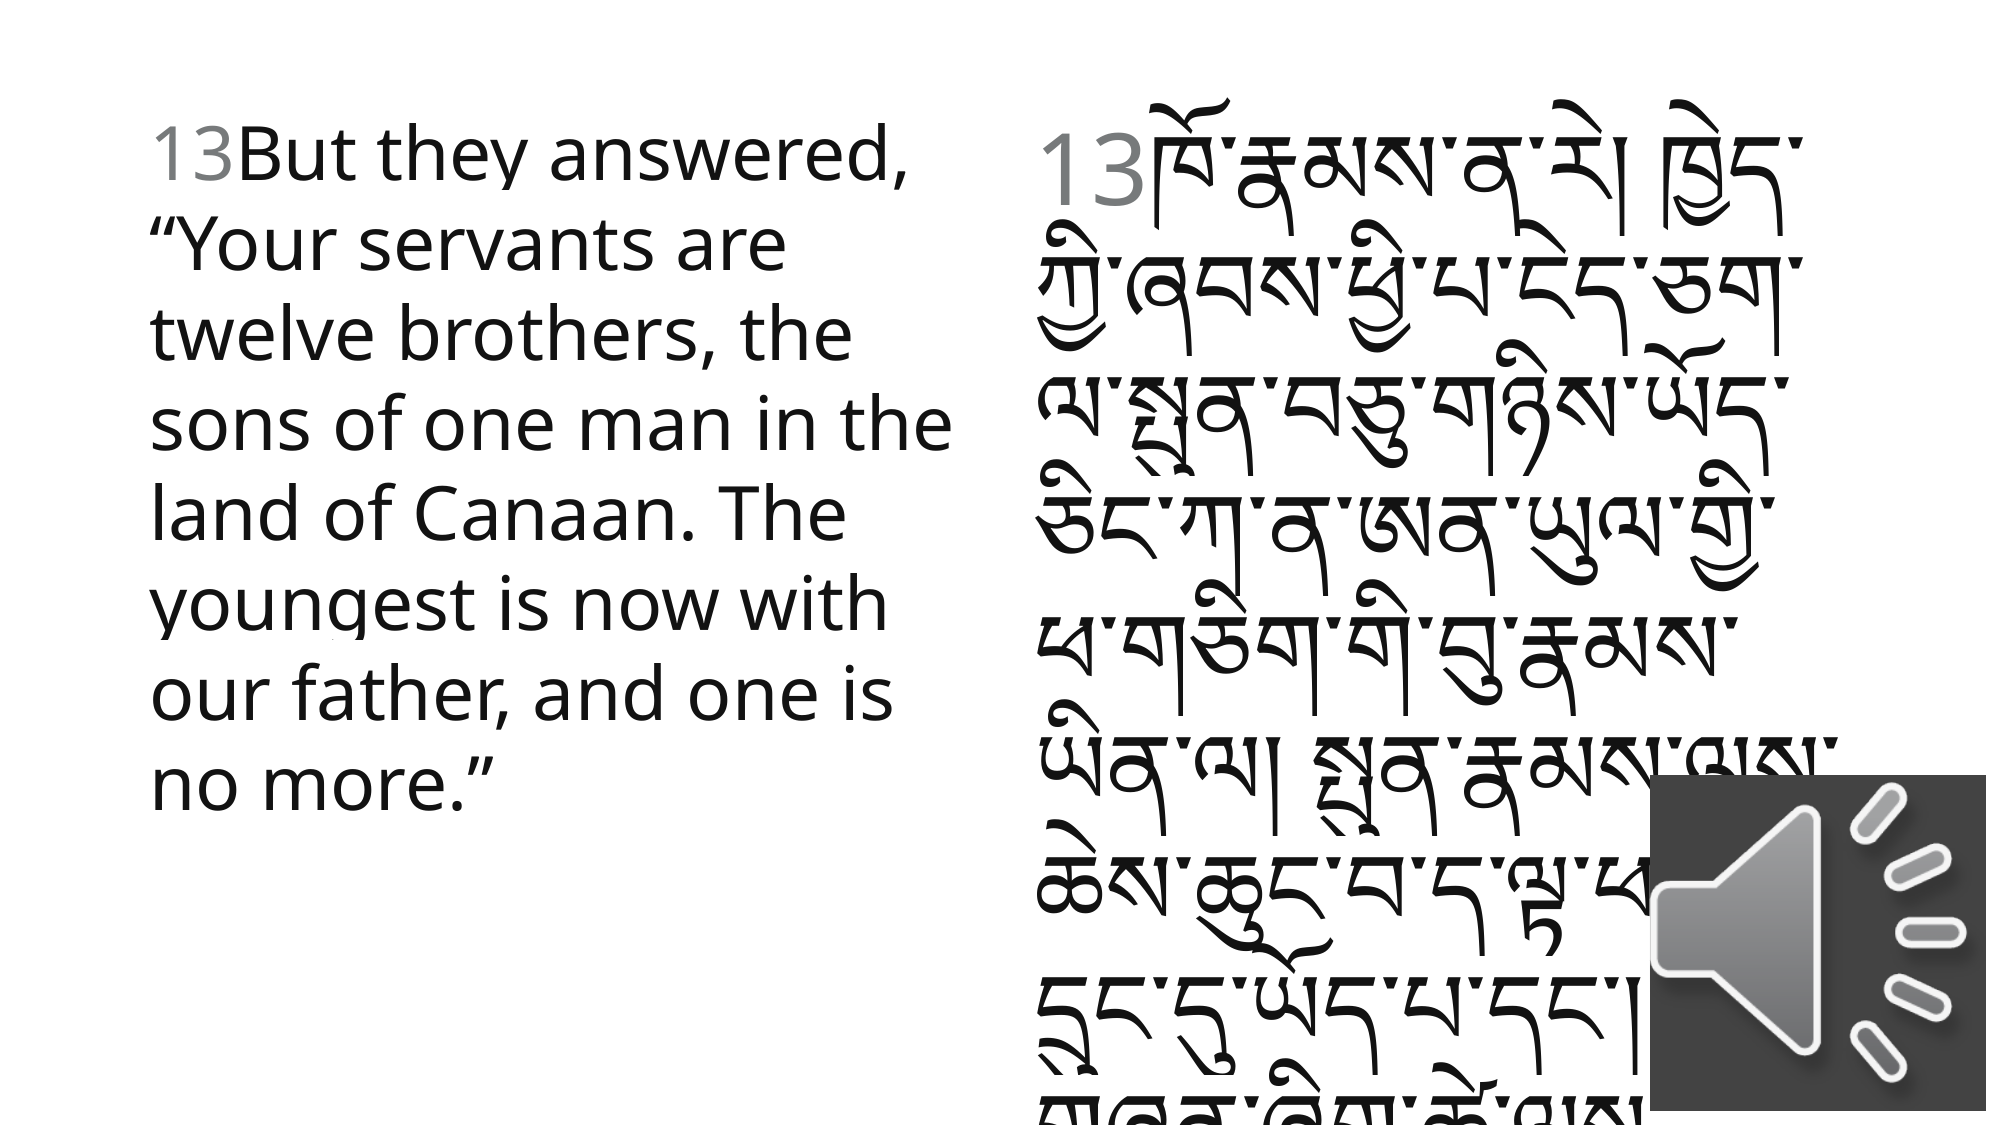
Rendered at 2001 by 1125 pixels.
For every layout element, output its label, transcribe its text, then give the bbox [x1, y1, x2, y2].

text_box 13But they answered, “Your servants are twelve brothers, the sons of one man in the land of Canaan. The youngest is now with our father, and one is no more.” [134, 98, 981, 1030]
picture [1648, 773, 1987, 1112]
text_box 13ཁོ་རྣམས་ན༌རེ། ཁྱེད་ཀྱི་ཞབས་ཕྱི་པ་ངེད་ཅག་ལ་སྤུན་བཅུ་གཉིས་ཡོད་ཅིང་ཀ་ན་ཨན་ཡུལ་གྱི་ཕ་གཅིག་གི་བུ་རྣམས་ཡིན༌ལ། སྤུན་རྣམས་ལས་ཆེས་ཆུང་བ་ད་ལྟ་ཕ་ཡི་དྲུང་དུ་ཡོད་པ༌དང༌། སྤུན་གཞན་ཞིག་ཚེ་ལས་འདས་སོང་ཞེས་སྨྲས༌སོ།། [1019, 98, 1866, 1030]
